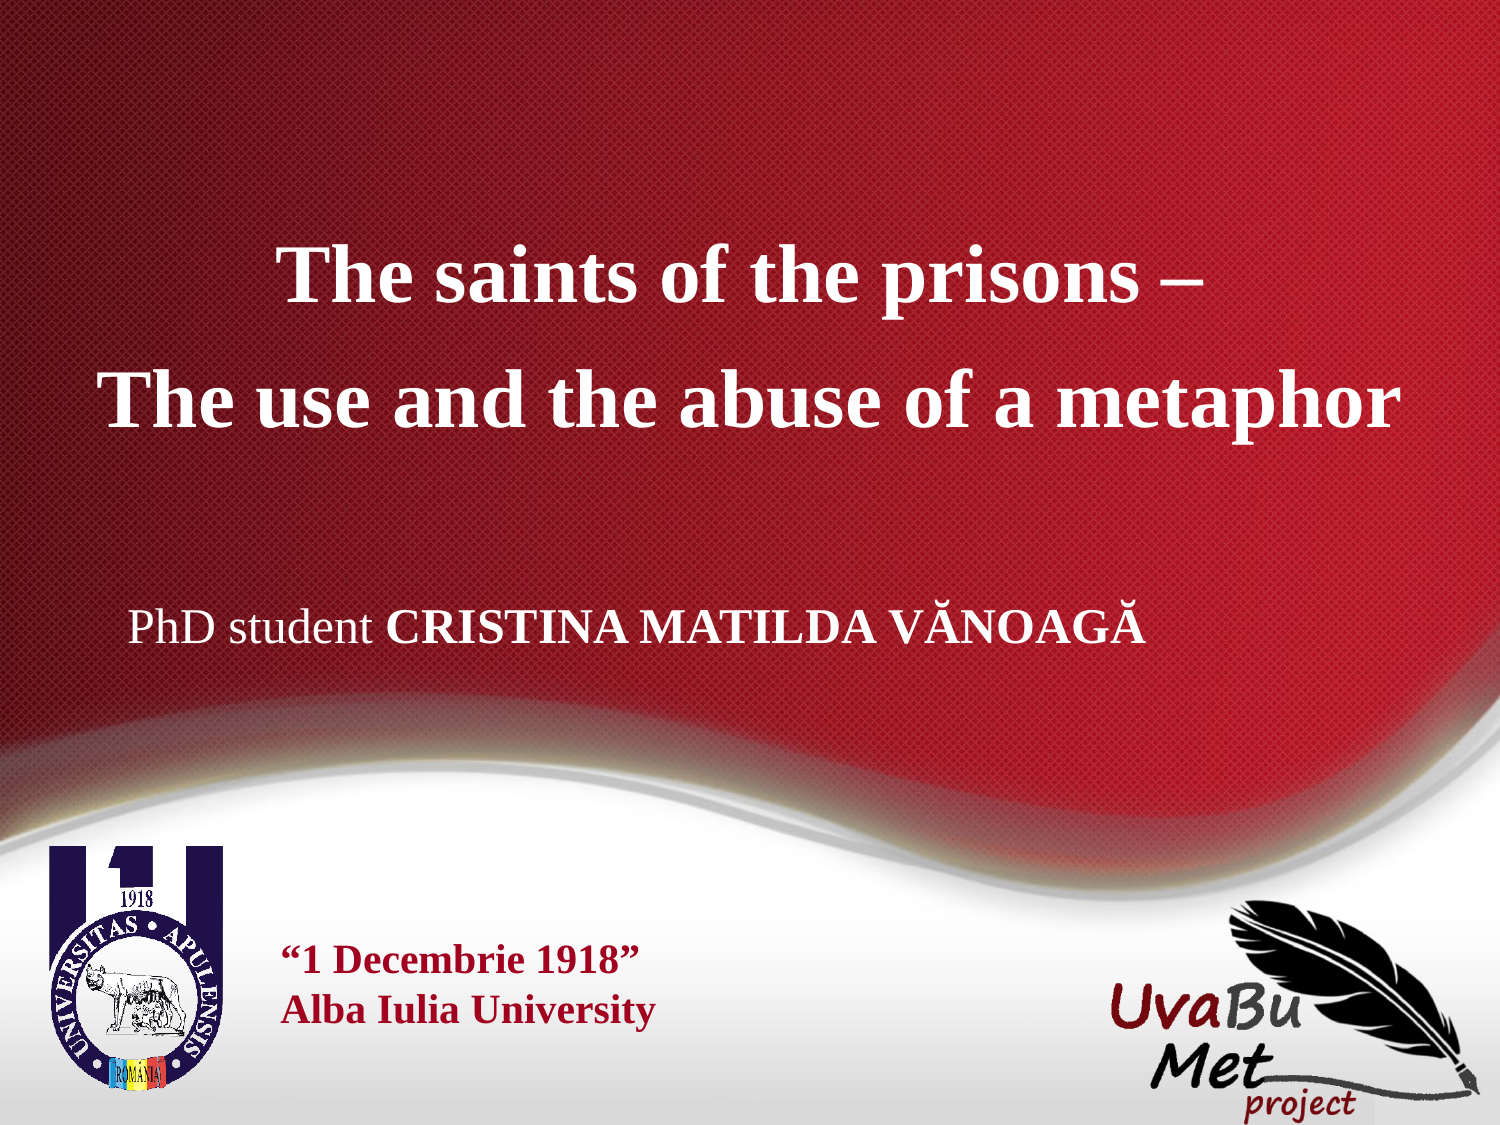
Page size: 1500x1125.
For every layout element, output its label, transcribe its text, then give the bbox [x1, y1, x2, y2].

text_box “1 Decembrie 1918” Alba Iulia University [265, 940, 762, 1024]
title The saints of the prisons – The use and the abuse of a metaphor [64, 196, 1435, 468]
picture [0, 0, 1500, 1125]
text_box PhD student CRISTINA MATILDA VĂNOAGĂ [112, 586, 1187, 661]
